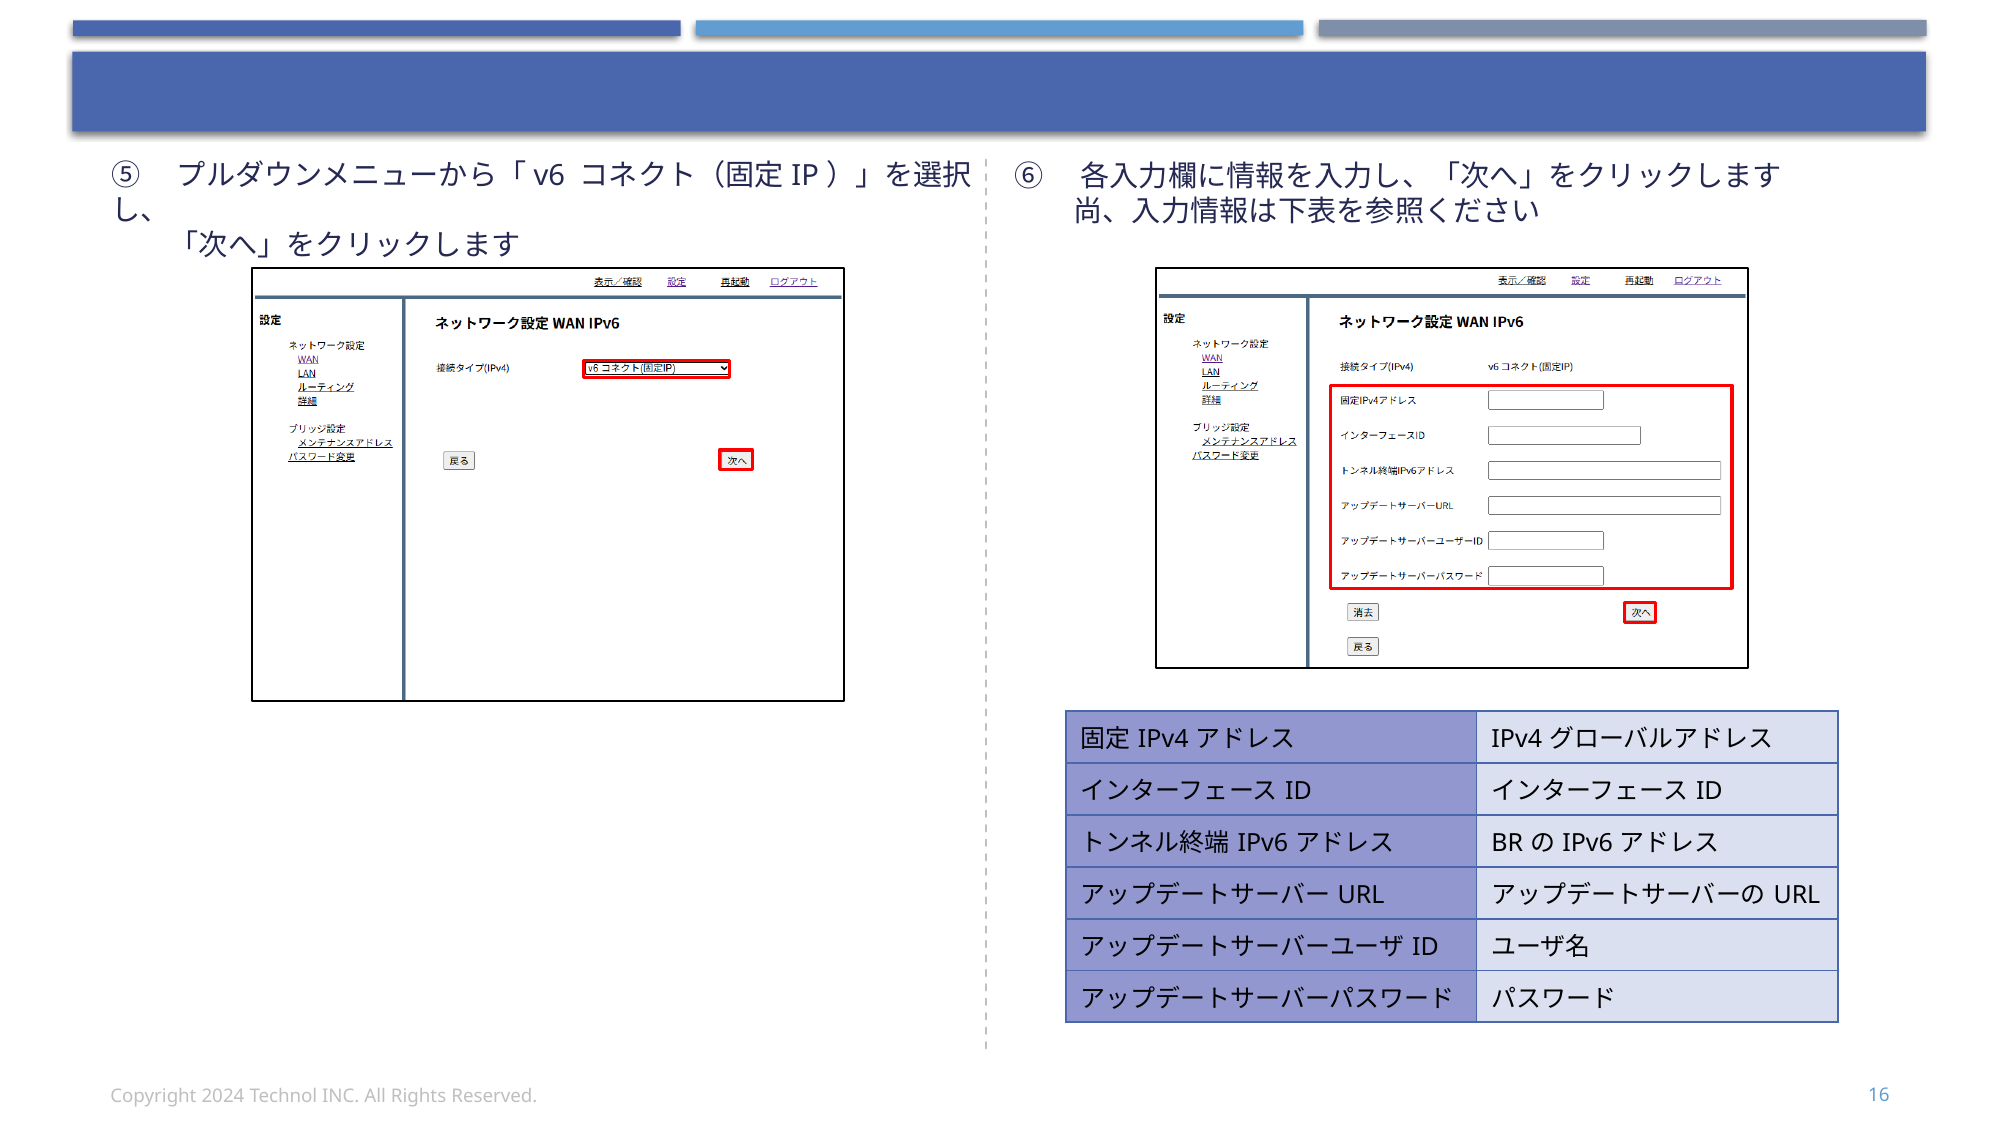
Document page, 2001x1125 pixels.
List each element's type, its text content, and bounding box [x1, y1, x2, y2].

table_header IPv4グローバルアドレス [1477, 712, 1837, 762]
list ⑥ 各入力欄に情報を入力し、「次へ」をクリックします 尚、入力情報は下表を参照ください [999, 150, 1904, 1066]
table_cell インターフェースID [1477, 764, 1837, 814]
table_cell アップデートサーバーのURL [1477, 868, 1837, 918]
table_cell パスワード [1477, 971, 1837, 1021]
slide_number 16 [1732, 1066, 1905, 1125]
table_cell アップデートサーバーURL [1067, 868, 1476, 918]
picture [252, 268, 844, 701]
list ⑤ プルダウンメニューから「v6 コネクト（固定IP）」を選択し、 「次へ」をクリックします [96, 148, 1000, 1065]
footer Copyright 2024 Technol INC. All Rights Reserved. [95, 1065, 1230, 1125]
table_cell BRのIPv6アドレス [1477, 816, 1837, 866]
table_cell ユーザ名 [1477, 920, 1837, 970]
picture [1156, 268, 1748, 668]
table_header 固定IPv4アドレス [1067, 712, 1476, 762]
table_cell アップデートサーバーユーザID [1067, 920, 1476, 970]
table_cell トンネル終端IPv6アドレス [1067, 816, 1476, 866]
table_cell アップデートサーバーパスワード [1067, 971, 1476, 1021]
table_cell インターフェースID [1067, 764, 1476, 814]
